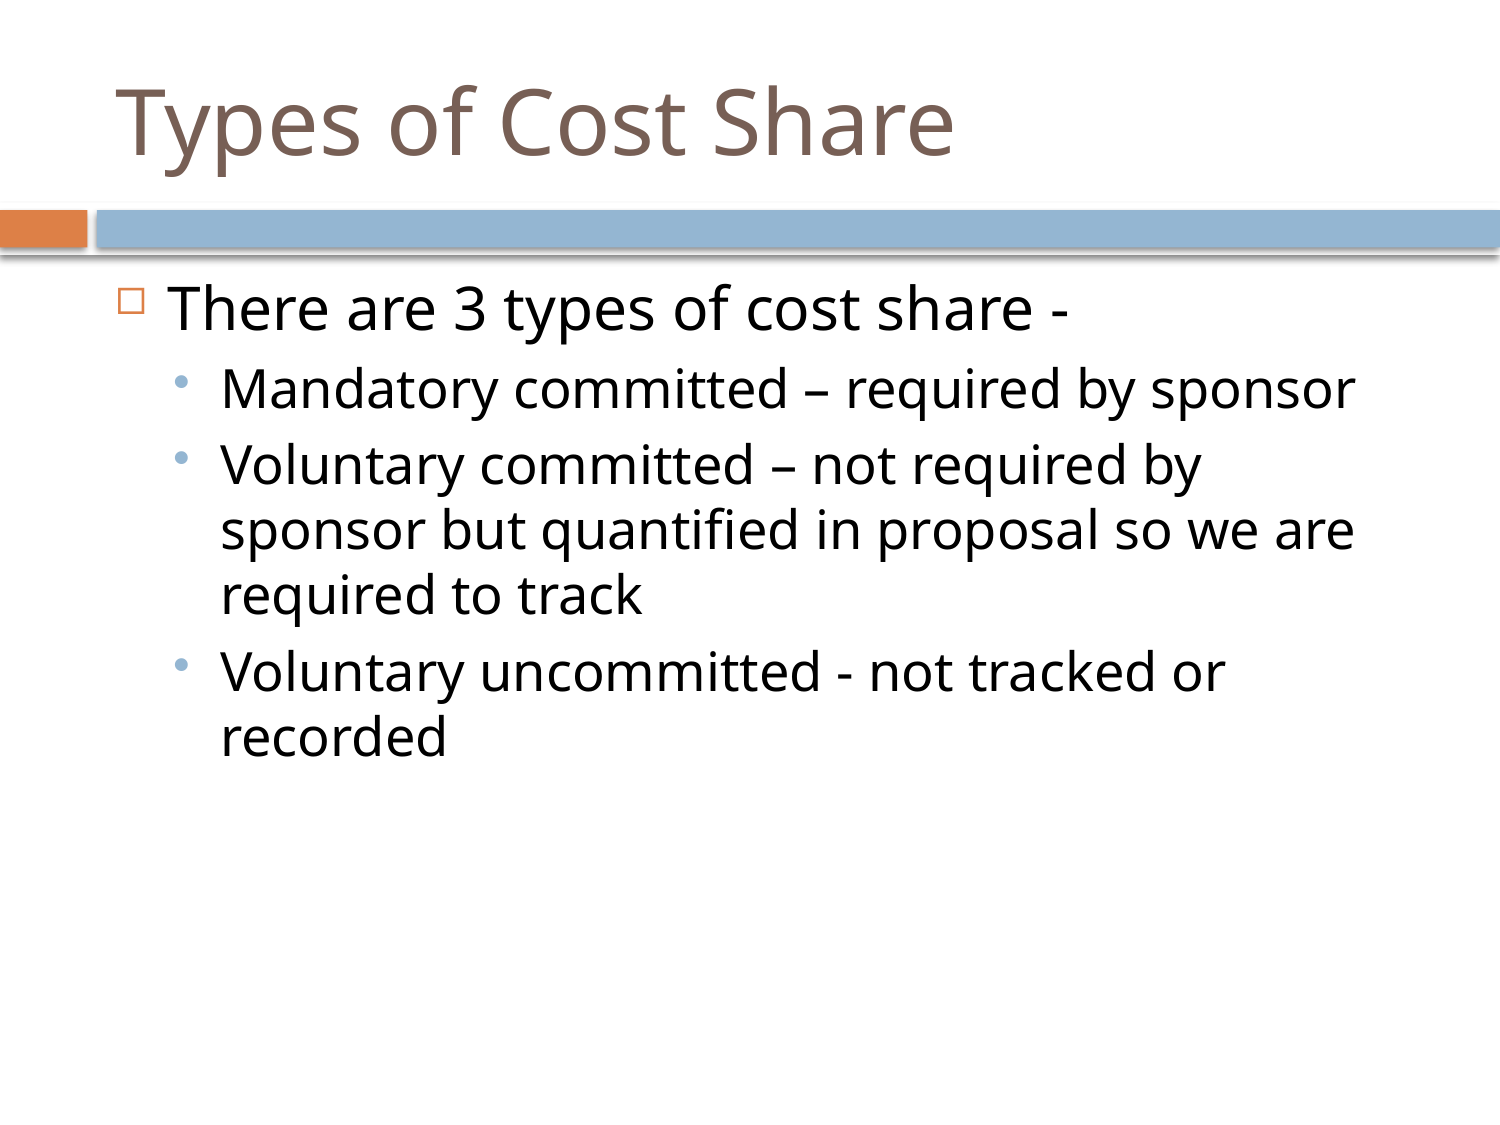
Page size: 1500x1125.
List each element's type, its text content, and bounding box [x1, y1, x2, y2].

title Types of Cost Share [100, 37, 1438, 200]
list There are 3 types of cost share - Mandatory committed – required by sponsor Voluntary committed – not required by sponsor but quantified in proposal so we are required to track Voluntary uncommitted - not tracked or recorded [100, 262, 1438, 1125]
